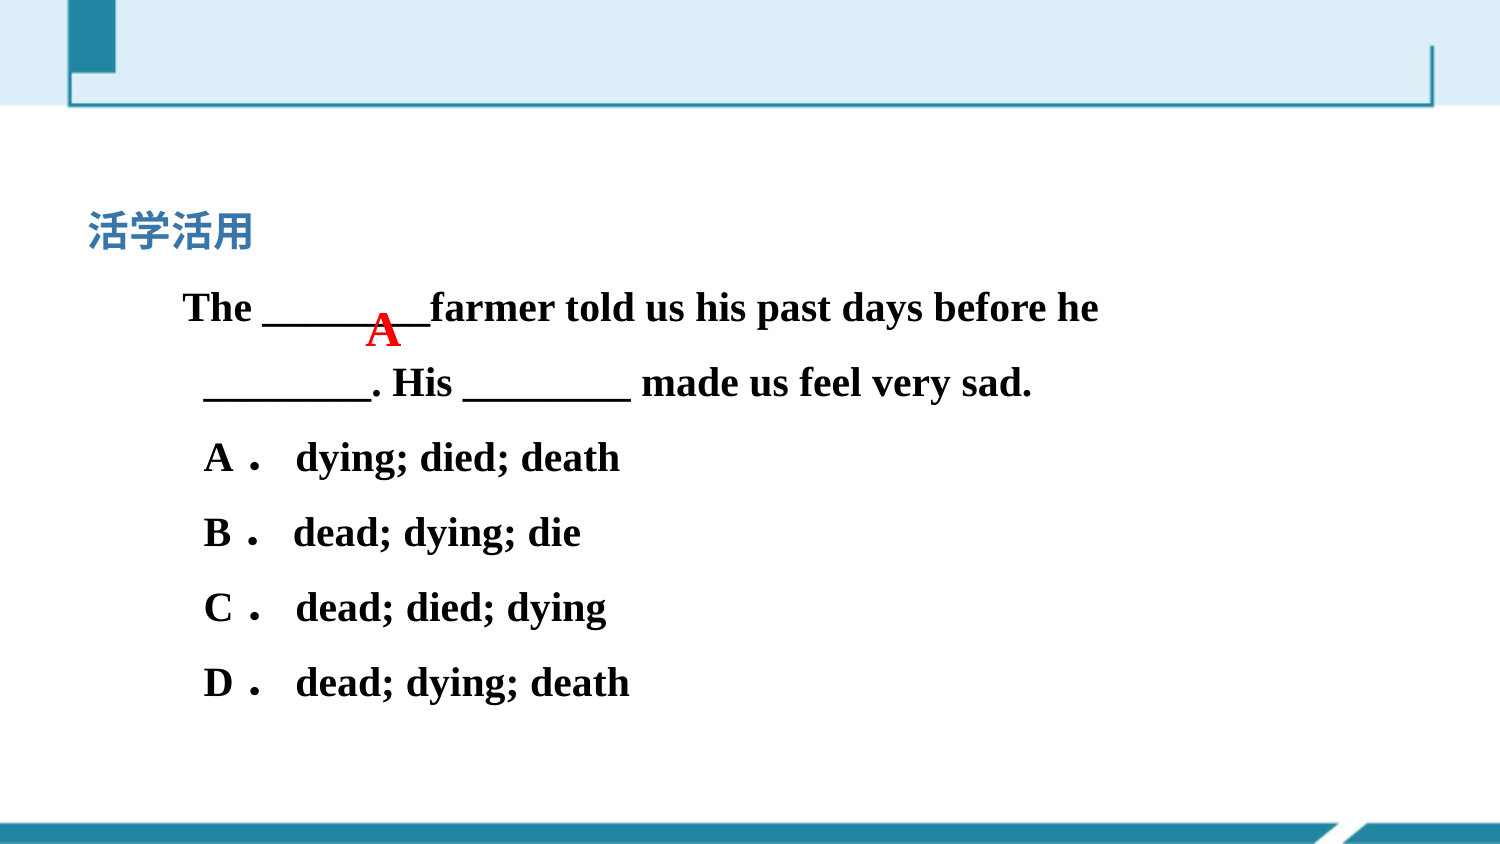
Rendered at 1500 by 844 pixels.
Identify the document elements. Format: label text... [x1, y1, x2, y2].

text_box A [350, 258, 417, 364]
picture [0, 0, 1500, 844]
text_box 活学活用 The ________farmer told us his past days before he ________. His ________ made us feel very sad. A．dying; died; death B．dead; dying; die C．dead; died; dying D．dead; dying; death [29, 172, 1424, 712]
